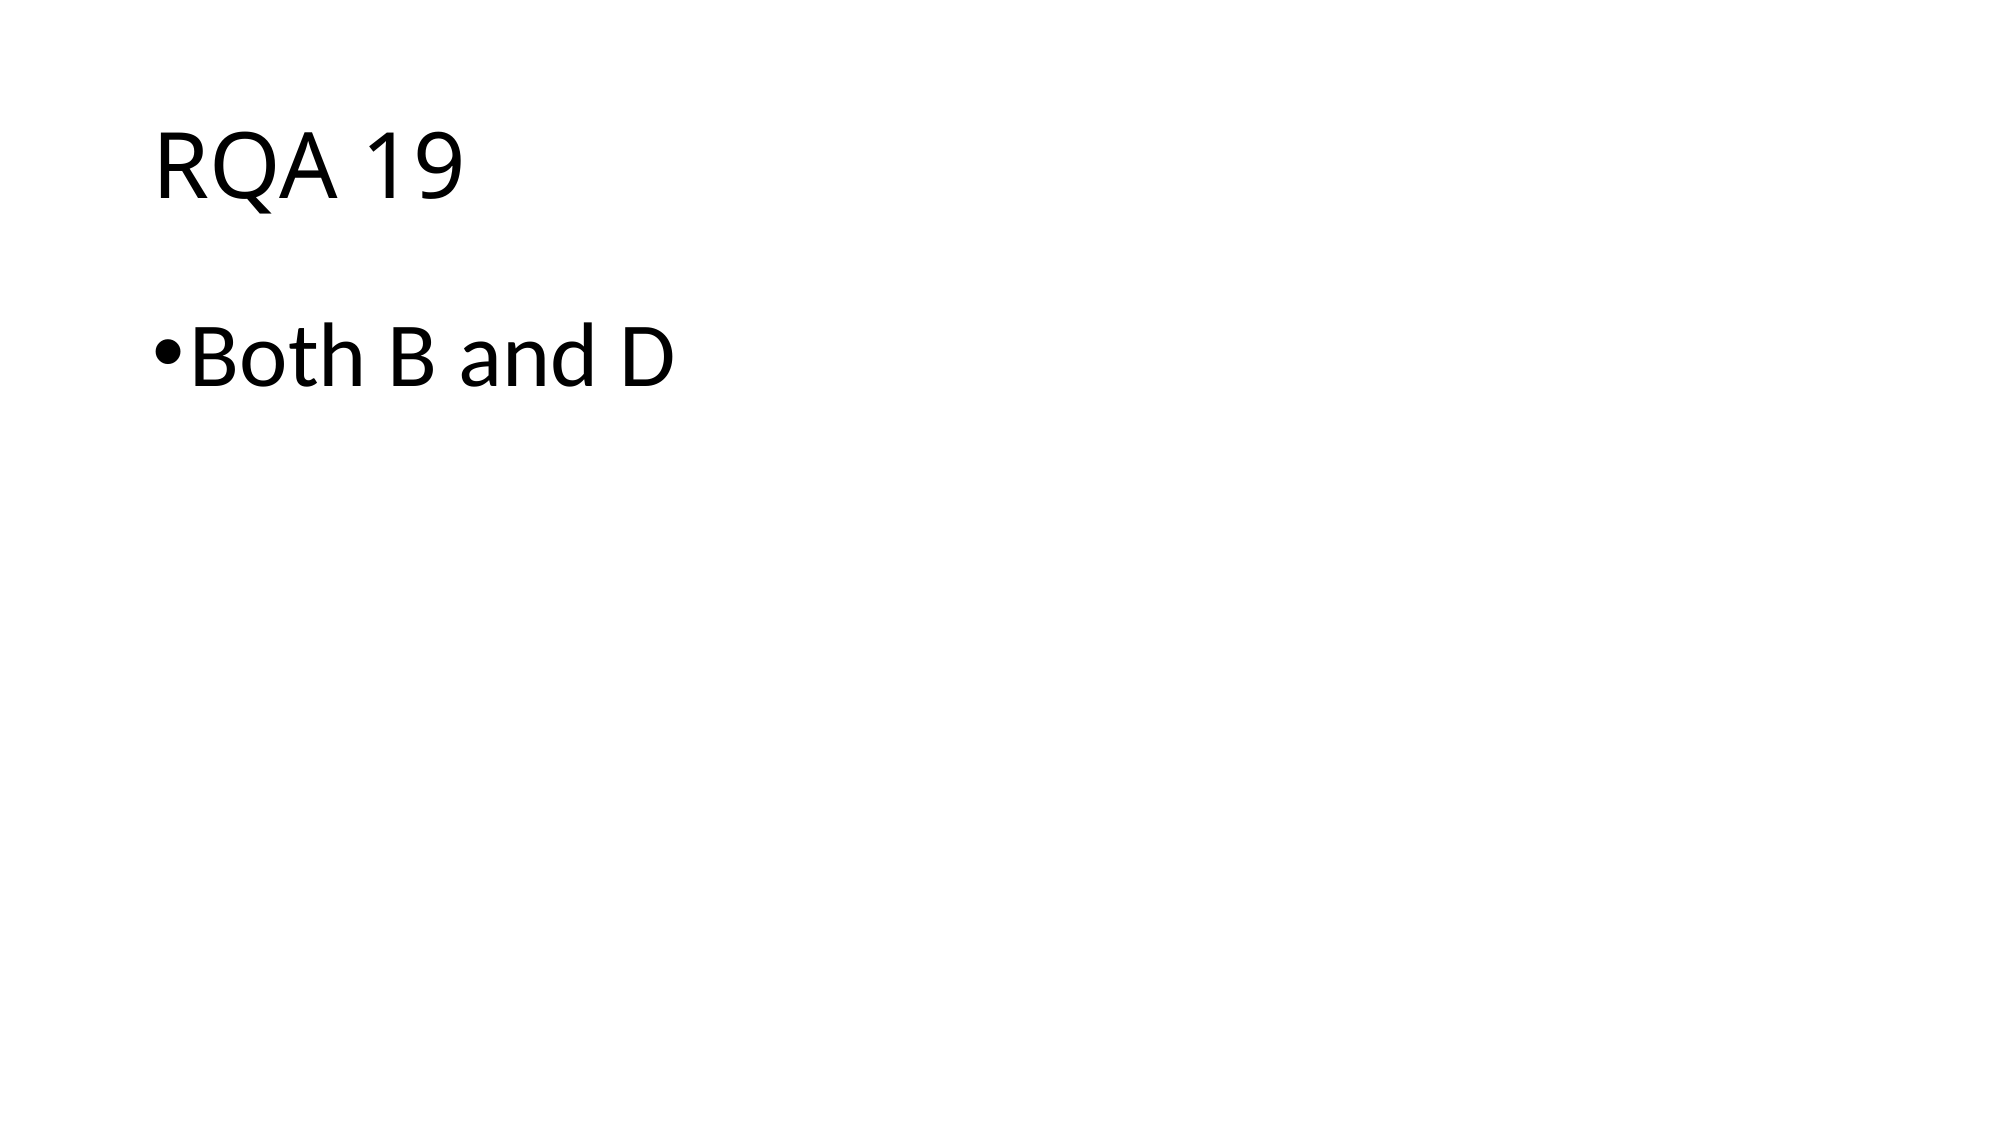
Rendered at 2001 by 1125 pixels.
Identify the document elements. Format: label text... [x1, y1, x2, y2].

list Both B and D [137, 299, 1863, 1014]
title RQA 19 [137, 59, 1863, 278]
